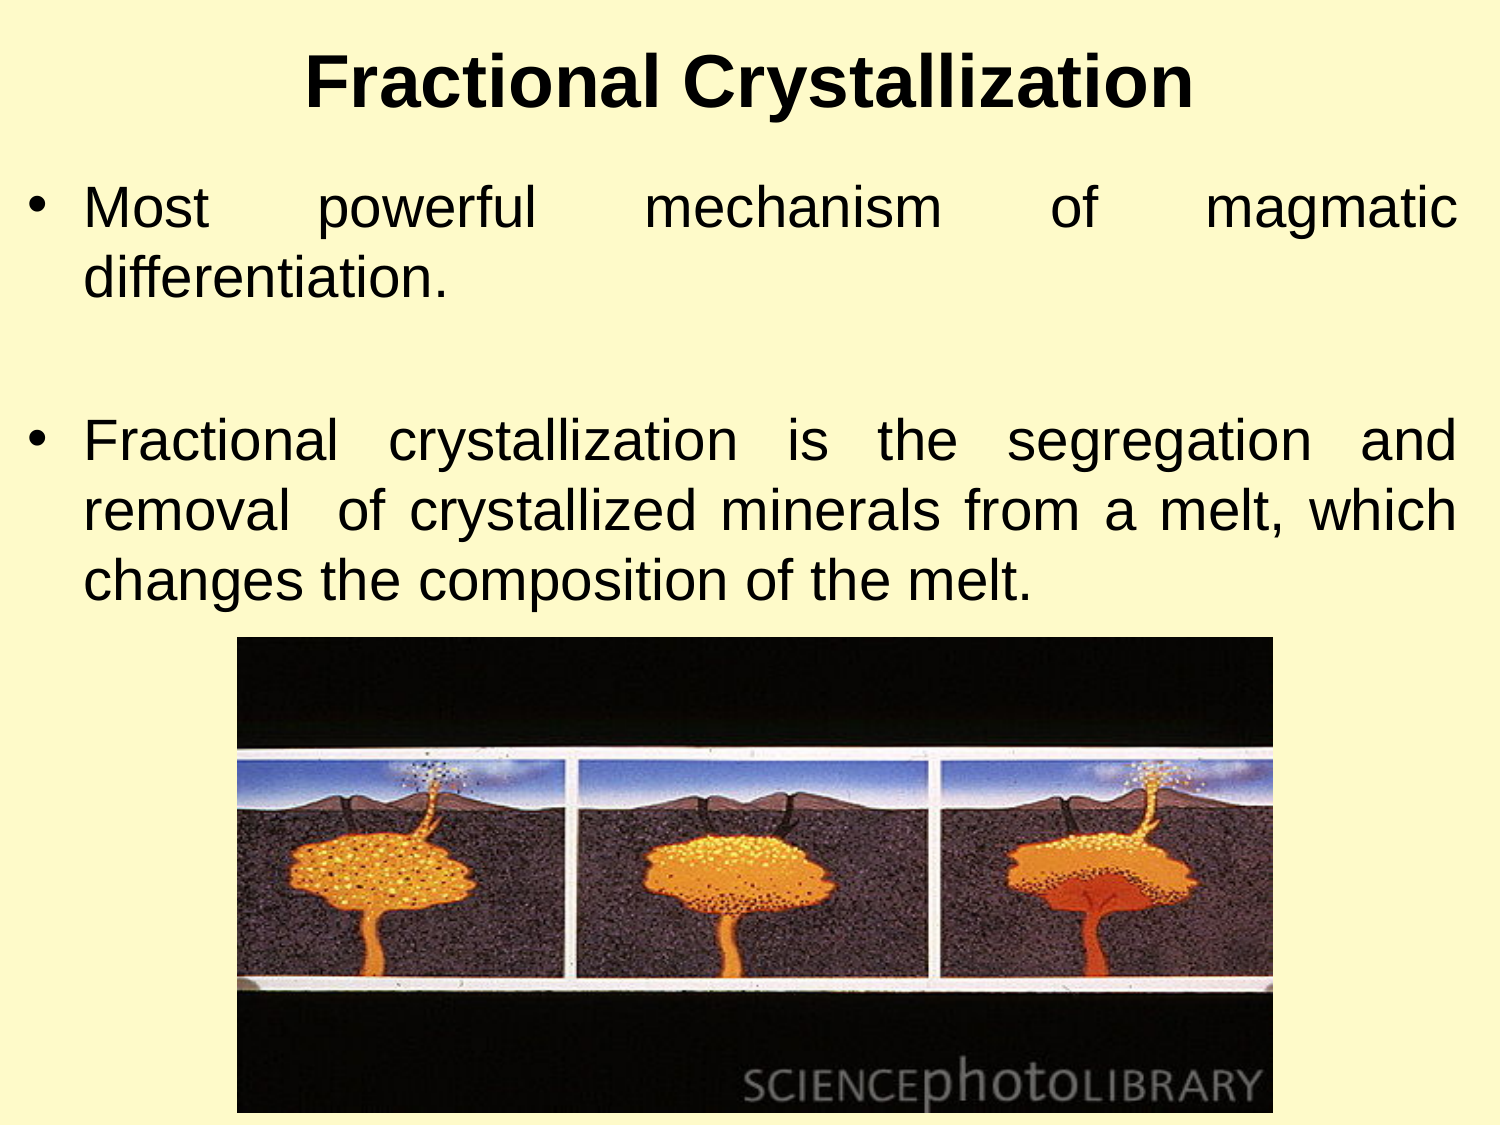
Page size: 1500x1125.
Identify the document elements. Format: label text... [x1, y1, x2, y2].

picture [237, 637, 1273, 1113]
title Fractional Crystallization [75, 12, 1425, 143]
list Most powerful mechanism of magmatic differentiation. Fractional crystallization is the segregation and removal of crystallized minerals from a melt, which changes the composition of the melt. [12, 161, 1475, 1088]
